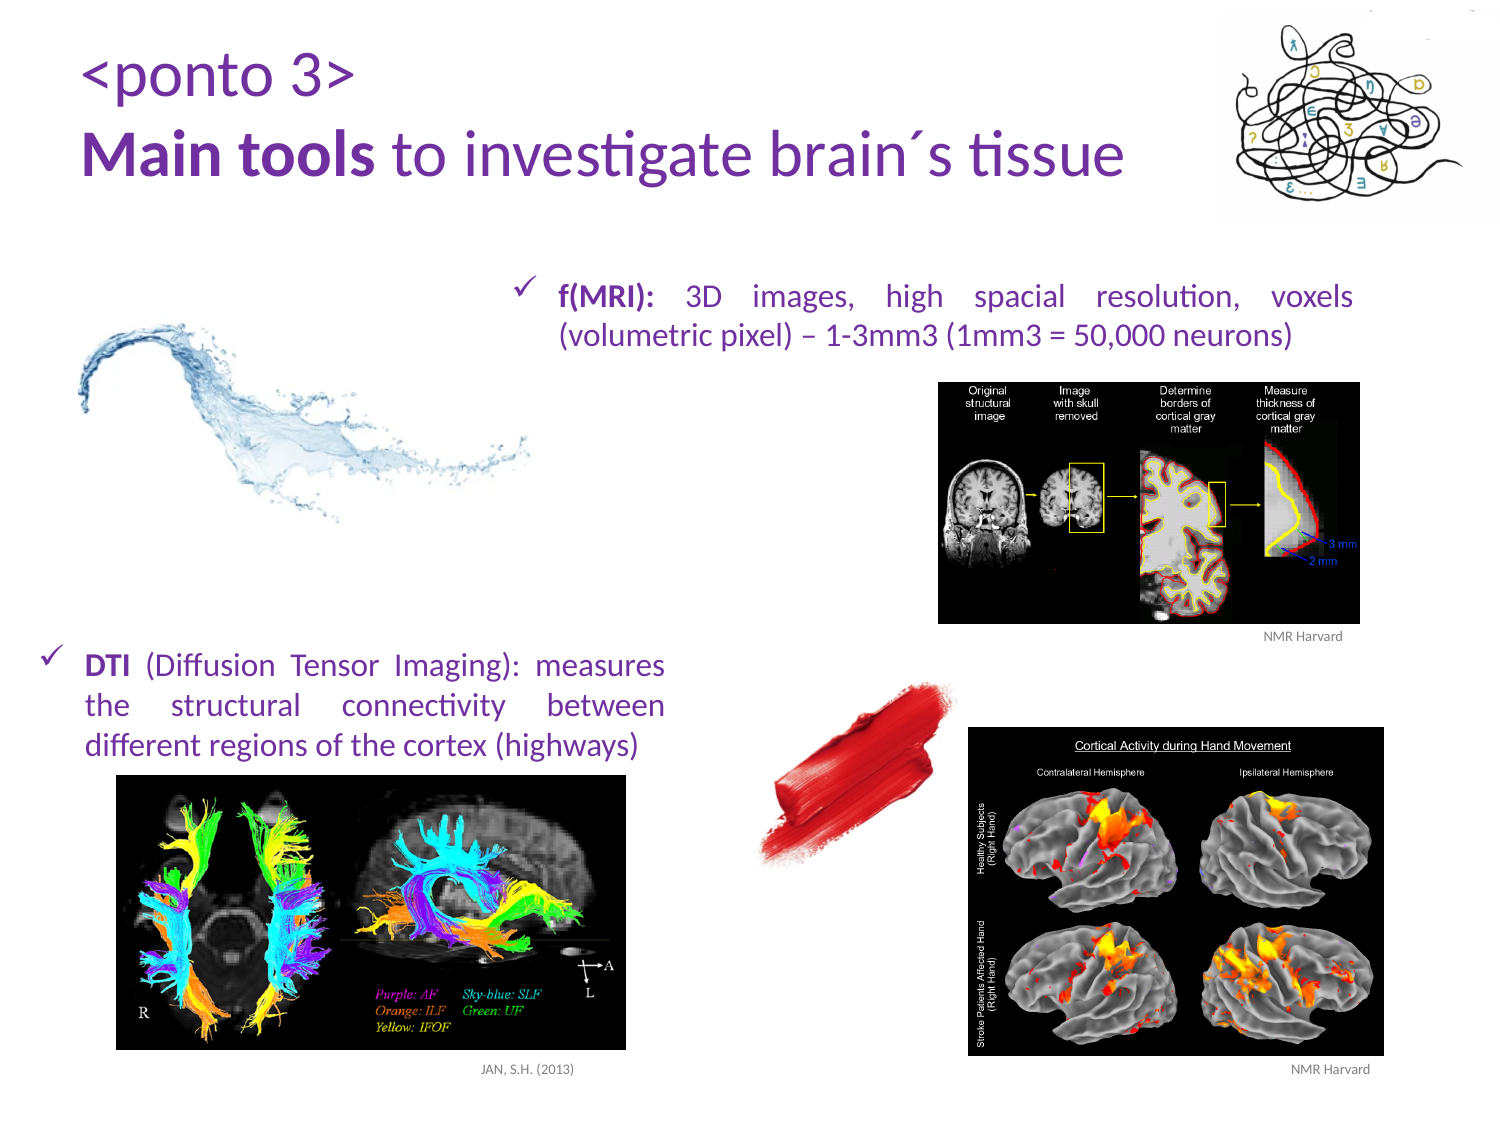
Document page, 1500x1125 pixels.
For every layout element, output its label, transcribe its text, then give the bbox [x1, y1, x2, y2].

picture [938, 382, 1360, 624]
picture [116, 775, 626, 1050]
text_box NMR Harvard [1276, 1052, 1491, 1085]
text_box NMR Harvard [1248, 619, 1464, 652]
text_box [1218, 0, 1500, 225]
text_box f(MRI): 3D images, high spacial resolution, voxels (volumetric pixel) – 1-3mm3 (1mm3 = 50,000 neurons) [496, 266, 1370, 361]
text_box JAN, S.H. (2013) [466, 1052, 681, 1086]
text_box DTI (Diffusion Tensor Imaging): measures the structural connectivity between different regions of the cortex (highways) [0, 635, 681, 771]
text_box <ponto 3> Main tools to investigate brain´s tissue [65, 22, 1152, 198]
picture [77, 314, 539, 524]
picture [709, 671, 1384, 1056]
